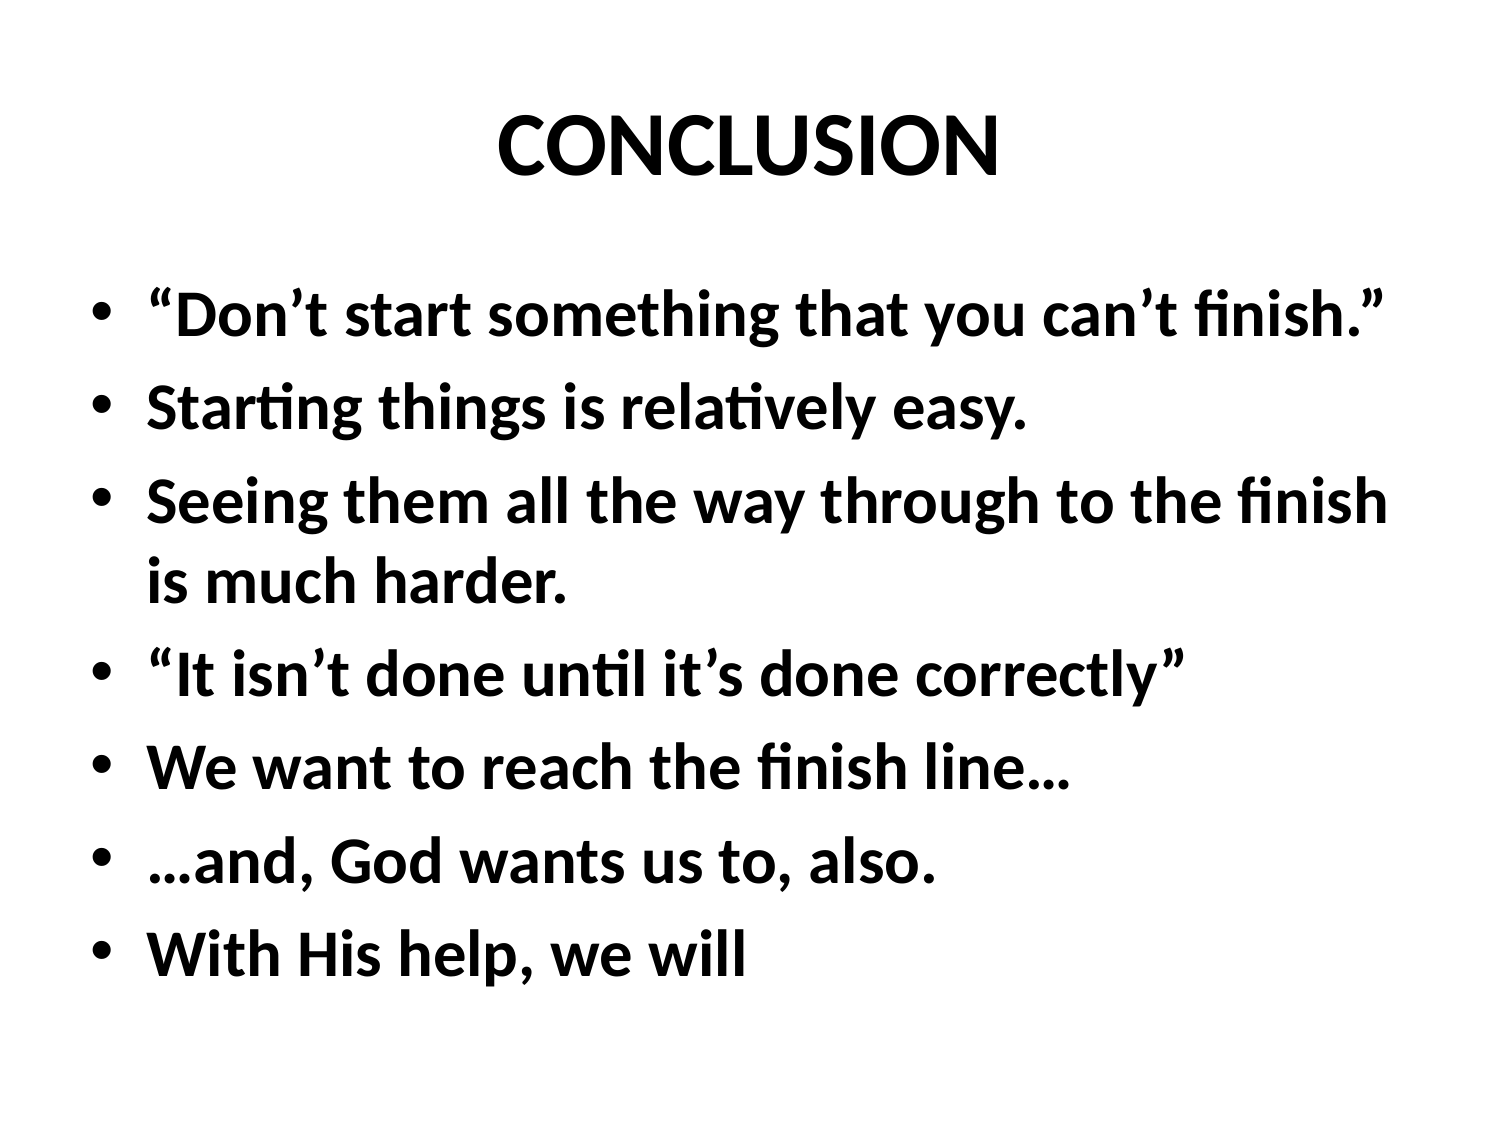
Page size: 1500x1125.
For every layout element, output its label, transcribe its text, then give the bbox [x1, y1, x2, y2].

title CONCLUSION [75, 45, 1425, 233]
list “Don’t start something that you can’t finish.” Starting things is relatively easy. Seeing them all the way through to the finish is much harder. “It isn’t done until it’s done correctly” We want to reach the finish line… …and, God wants us to, also. With His help, we will [75, 262, 1425, 1075]
